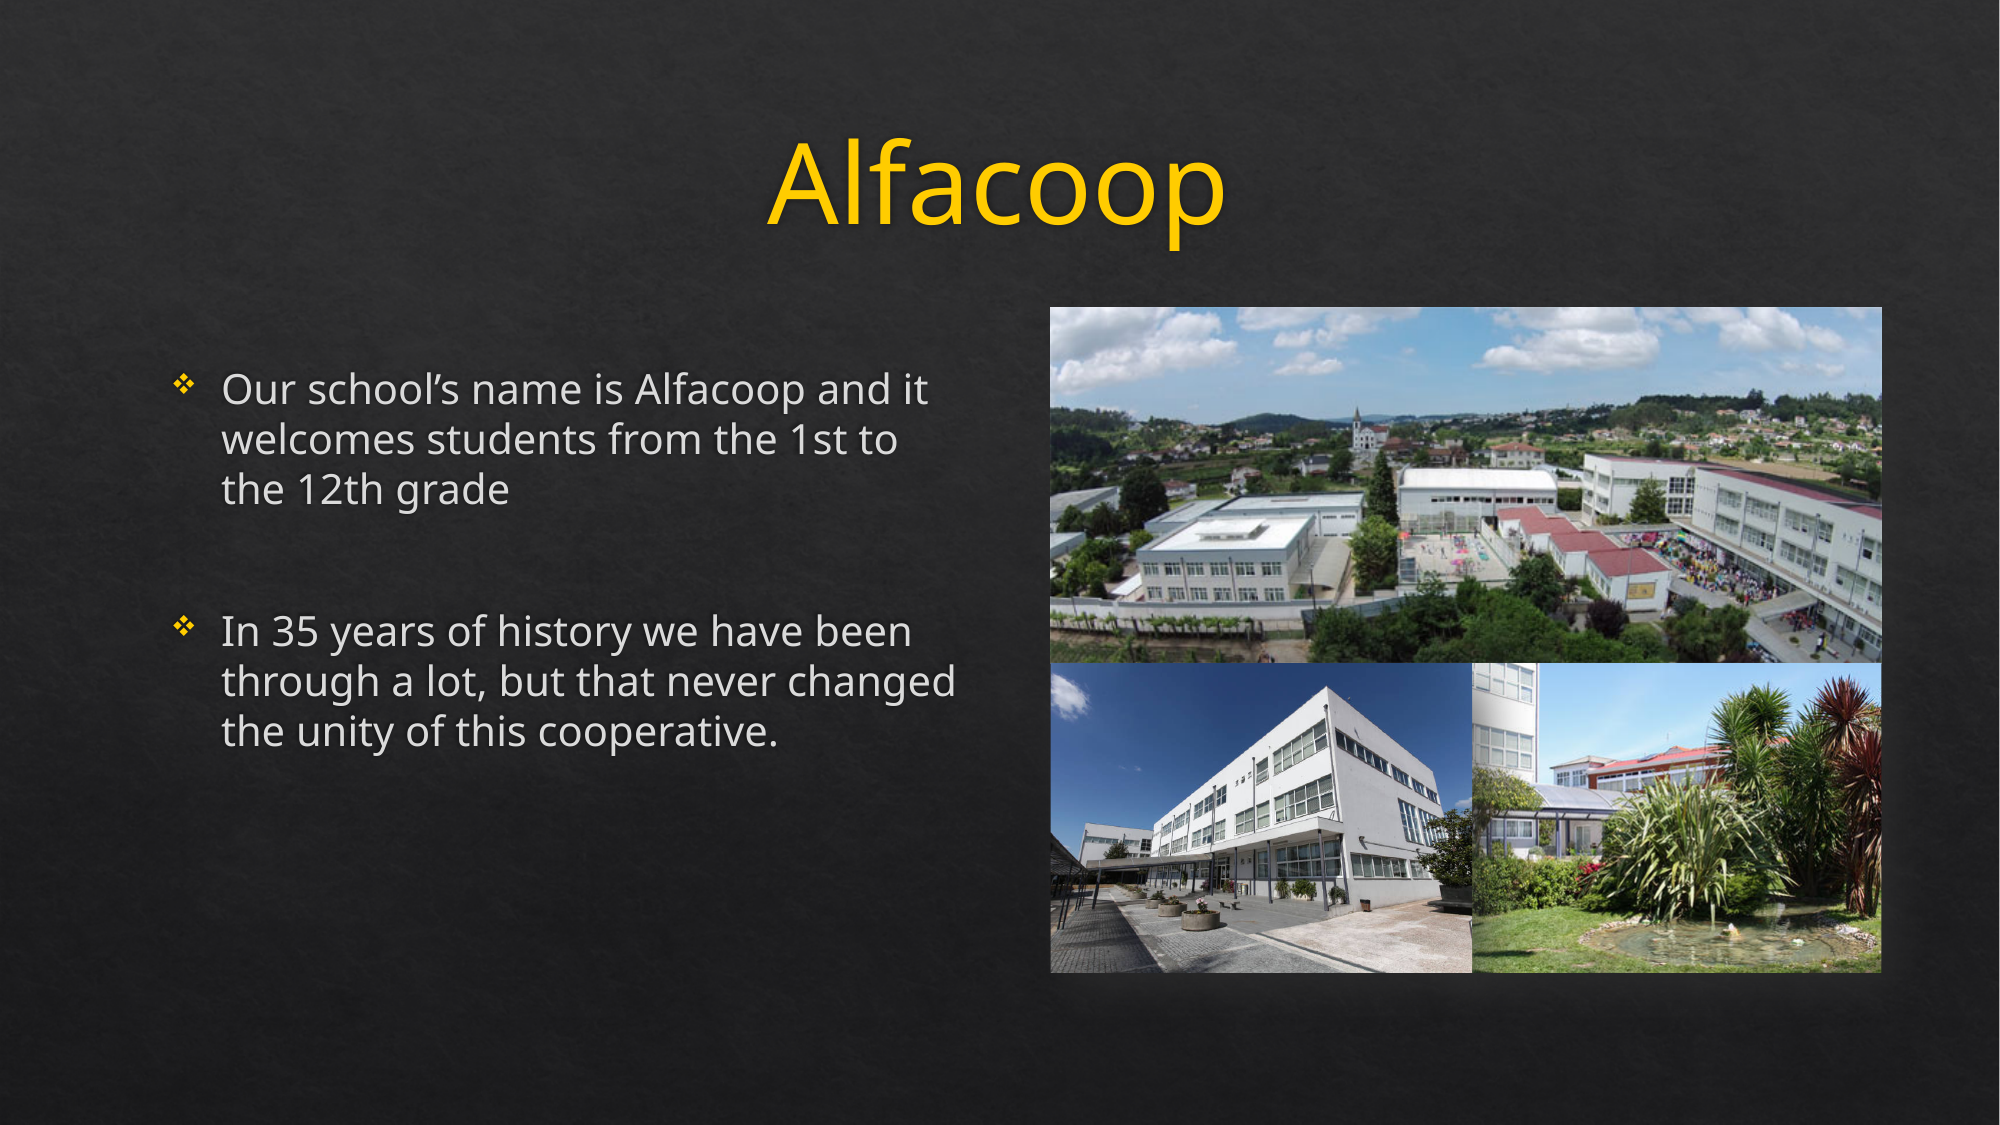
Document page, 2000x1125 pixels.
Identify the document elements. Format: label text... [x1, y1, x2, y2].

picture [1050, 663, 1882, 973]
list Our school’s name is Alfacoop and it welcomes students from the 1st to the 12th grade In 35 years of history we have been through a lot, but that never changed the unity of this cooperative. [149, 284, 980, 950]
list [1050, 306, 1882, 661]
title Alfacoop [149, 99, 1848, 260]
